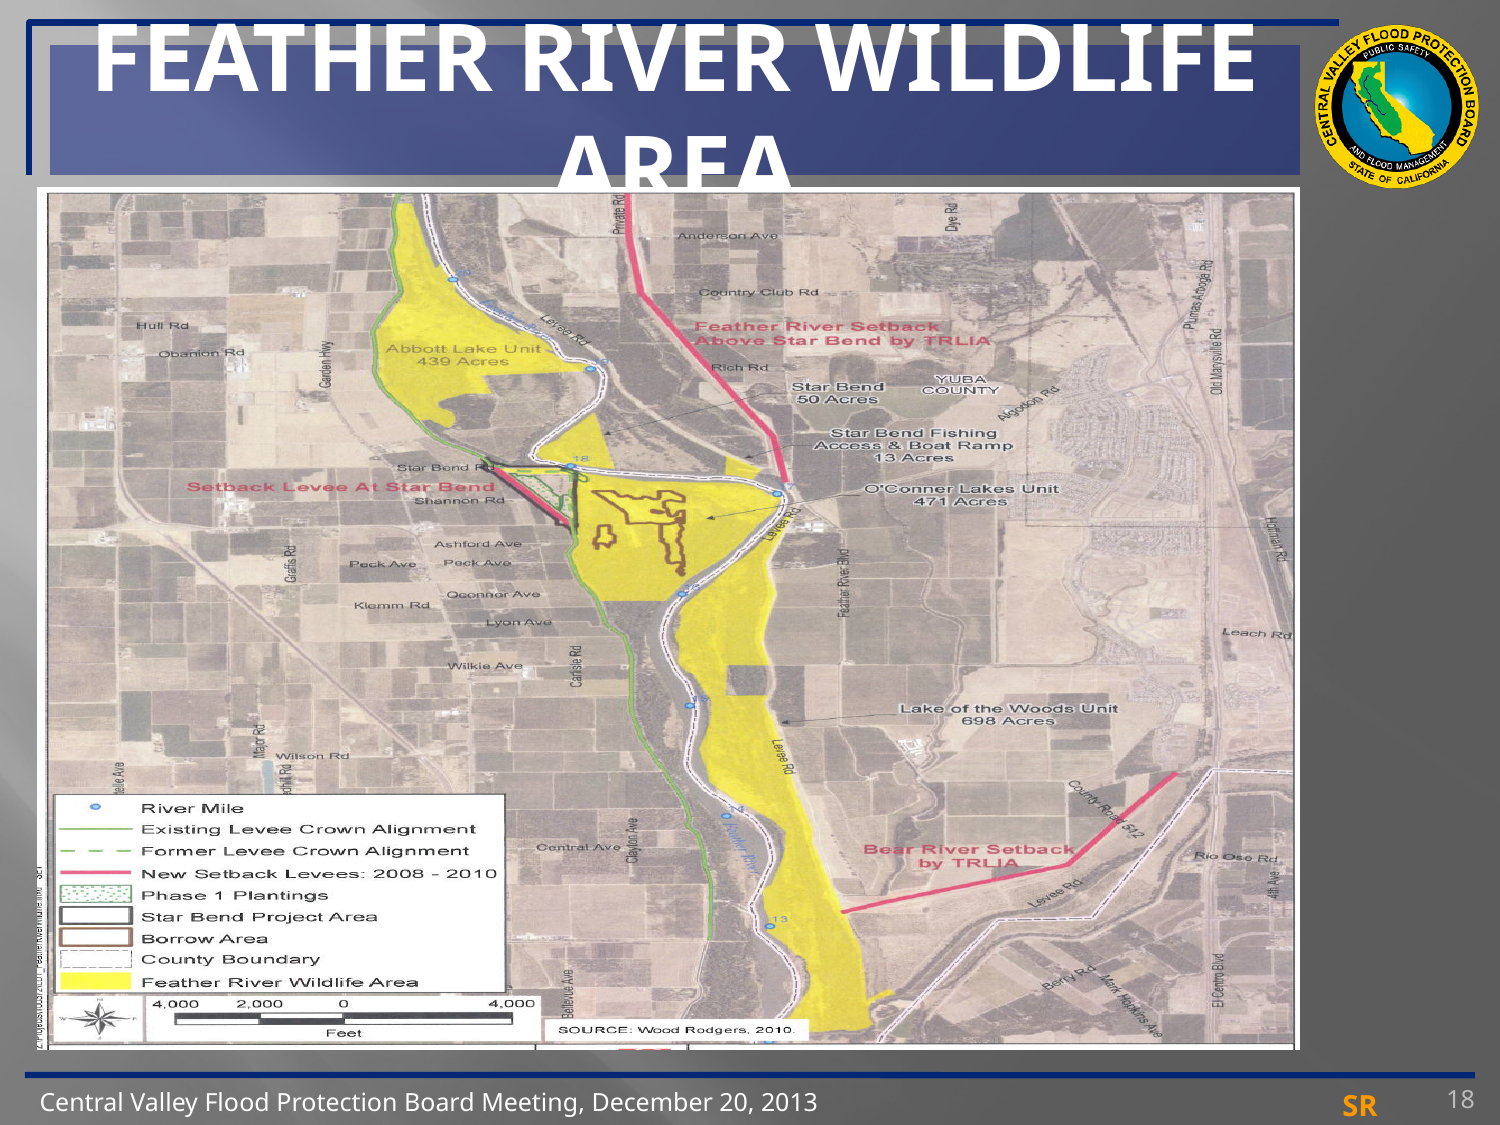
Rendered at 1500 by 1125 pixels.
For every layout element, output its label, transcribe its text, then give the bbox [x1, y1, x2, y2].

picture [37, 187, 1300, 1051]
slide_number 18 [1400, 1074, 1475, 1125]
picture [1312, 24, 1481, 192]
title FEATHER RIVER WILDLIFE AREA [50, 45, 1300, 175]
